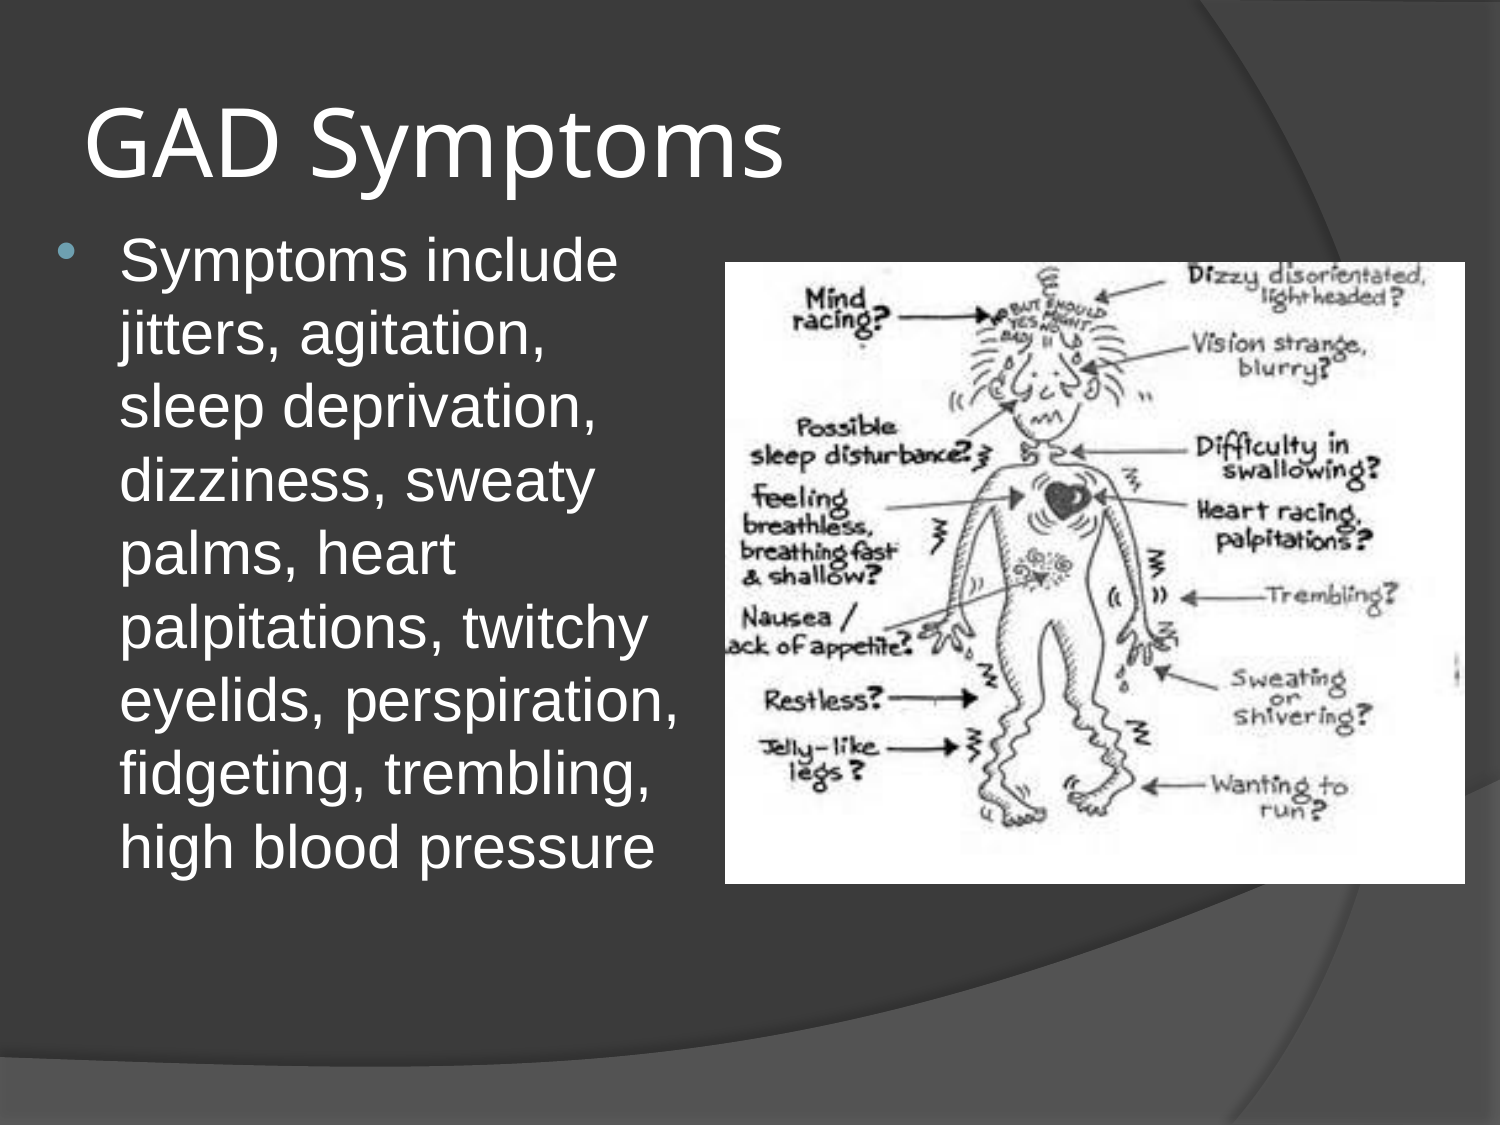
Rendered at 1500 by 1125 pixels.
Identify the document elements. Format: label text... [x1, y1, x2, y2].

picture [724, 262, 1465, 884]
title GAD Symptoms [75, 45, 1300, 233]
list Symptoms include jitters, agitation, sleep deprivation, dizziness, sweaty palms, heart palpitations, twitchy eyelids, perspiration, fidgeting, trembling, high blood pressure [37, 212, 700, 955]
